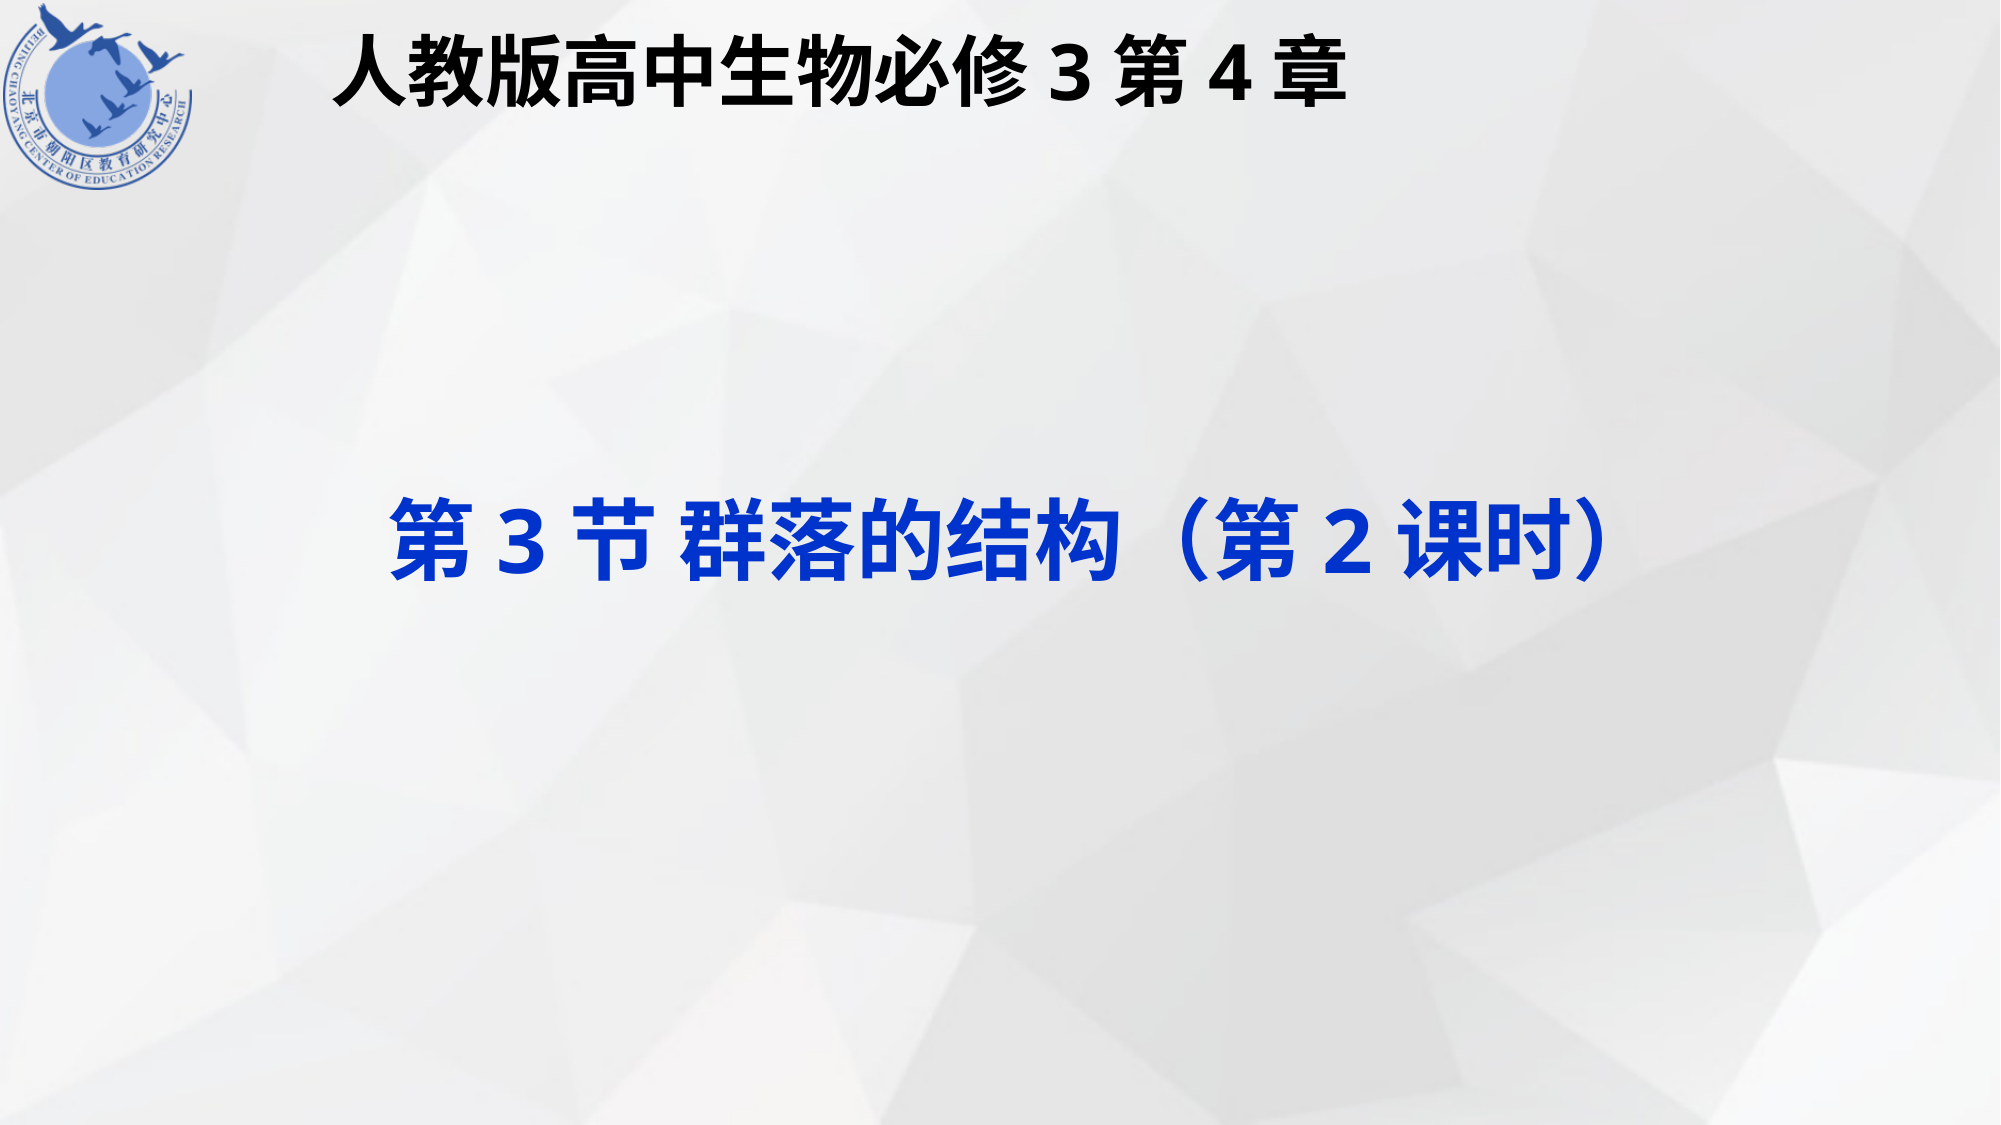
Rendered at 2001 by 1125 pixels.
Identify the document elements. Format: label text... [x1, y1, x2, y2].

text_box 人教版高中生物必修3第4章 [315, 14, 1804, 124]
picture [0, 0, 2001, 1125]
text_box 第3节 群落的结构（第2课时） [29, 423, 1978, 599]
